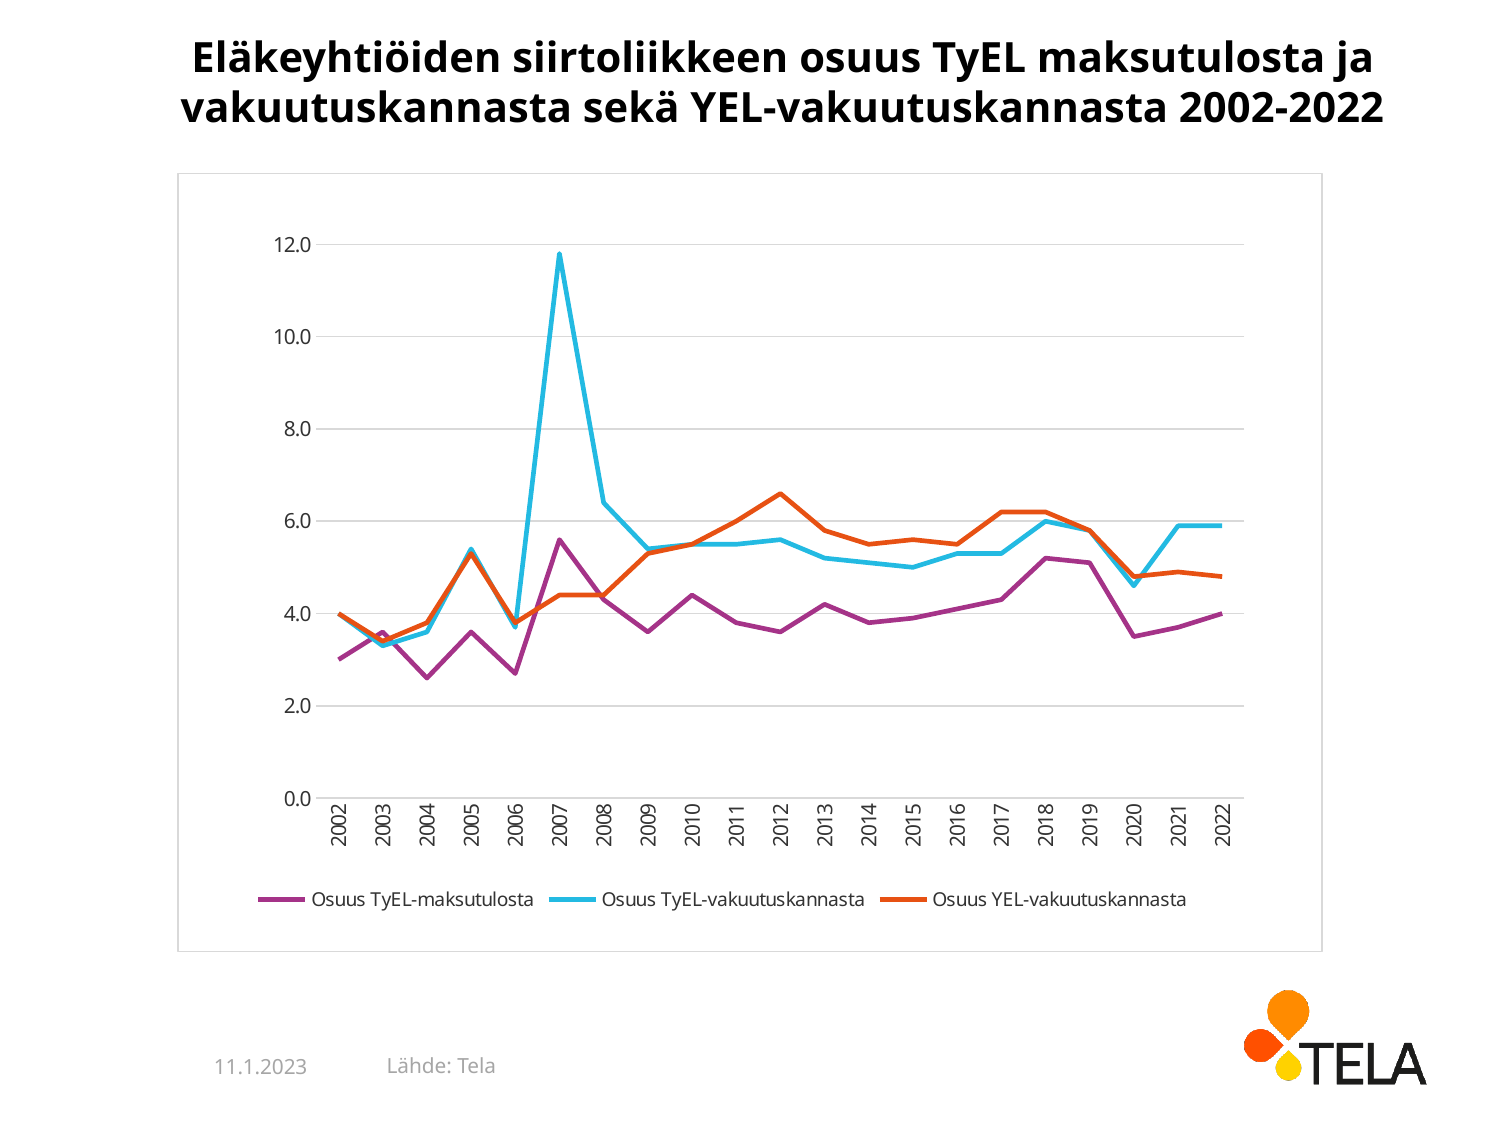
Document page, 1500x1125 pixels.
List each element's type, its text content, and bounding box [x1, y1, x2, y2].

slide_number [199, 1045, 371, 1106]
footer Lähde: Tela [371, 1045, 847, 1106]
title Eläkeyhtiöiden siirtoliikkeen osuus TyEL maksutulosta ja vakuutuskannasta sekä YEL-vakuutuskannasta 2002-2022 [107, 0, 1458, 161]
picture [1234, 980, 1436, 1094]
chart [177, 172, 1323, 953]
